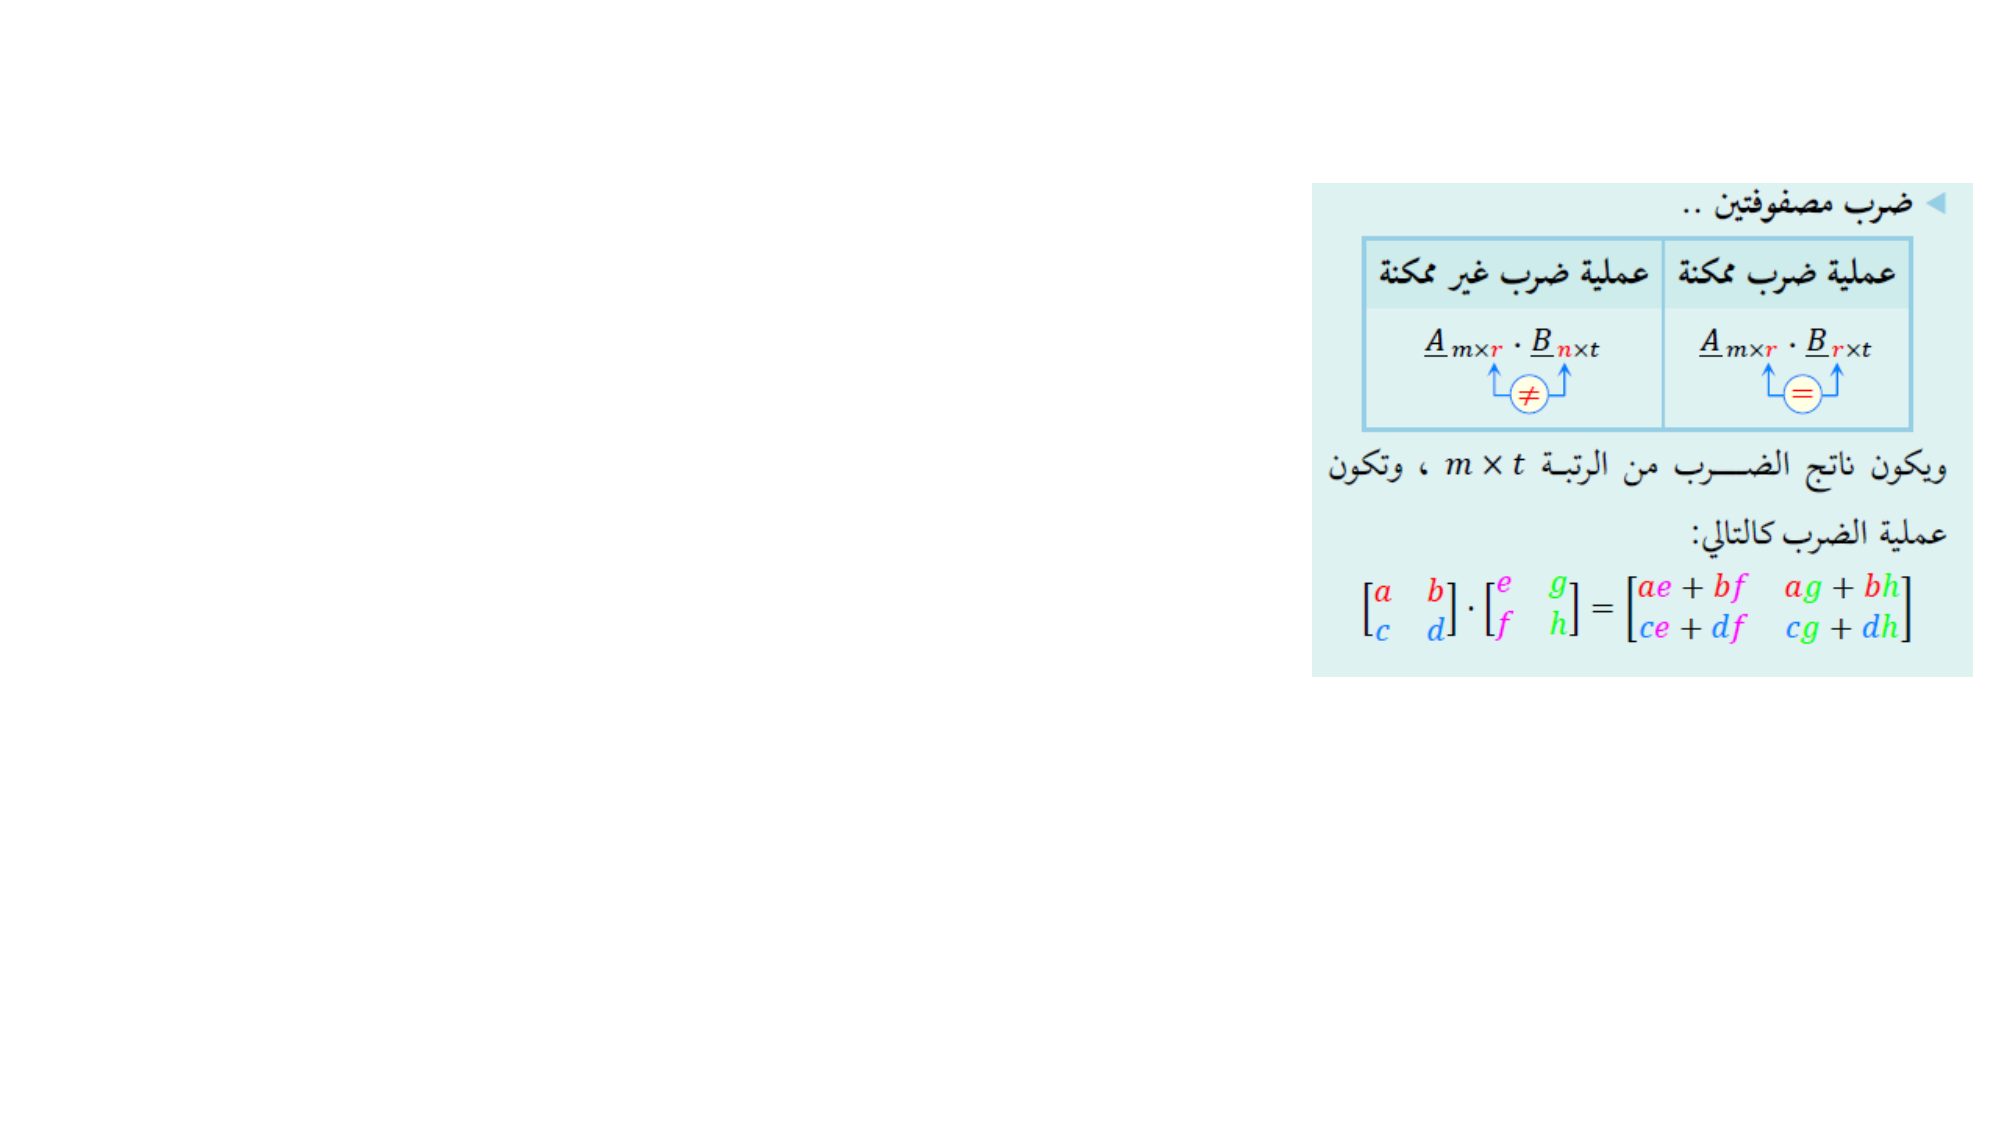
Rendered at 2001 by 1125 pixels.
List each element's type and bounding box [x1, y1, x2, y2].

picture [1311, 183, 1973, 677]
